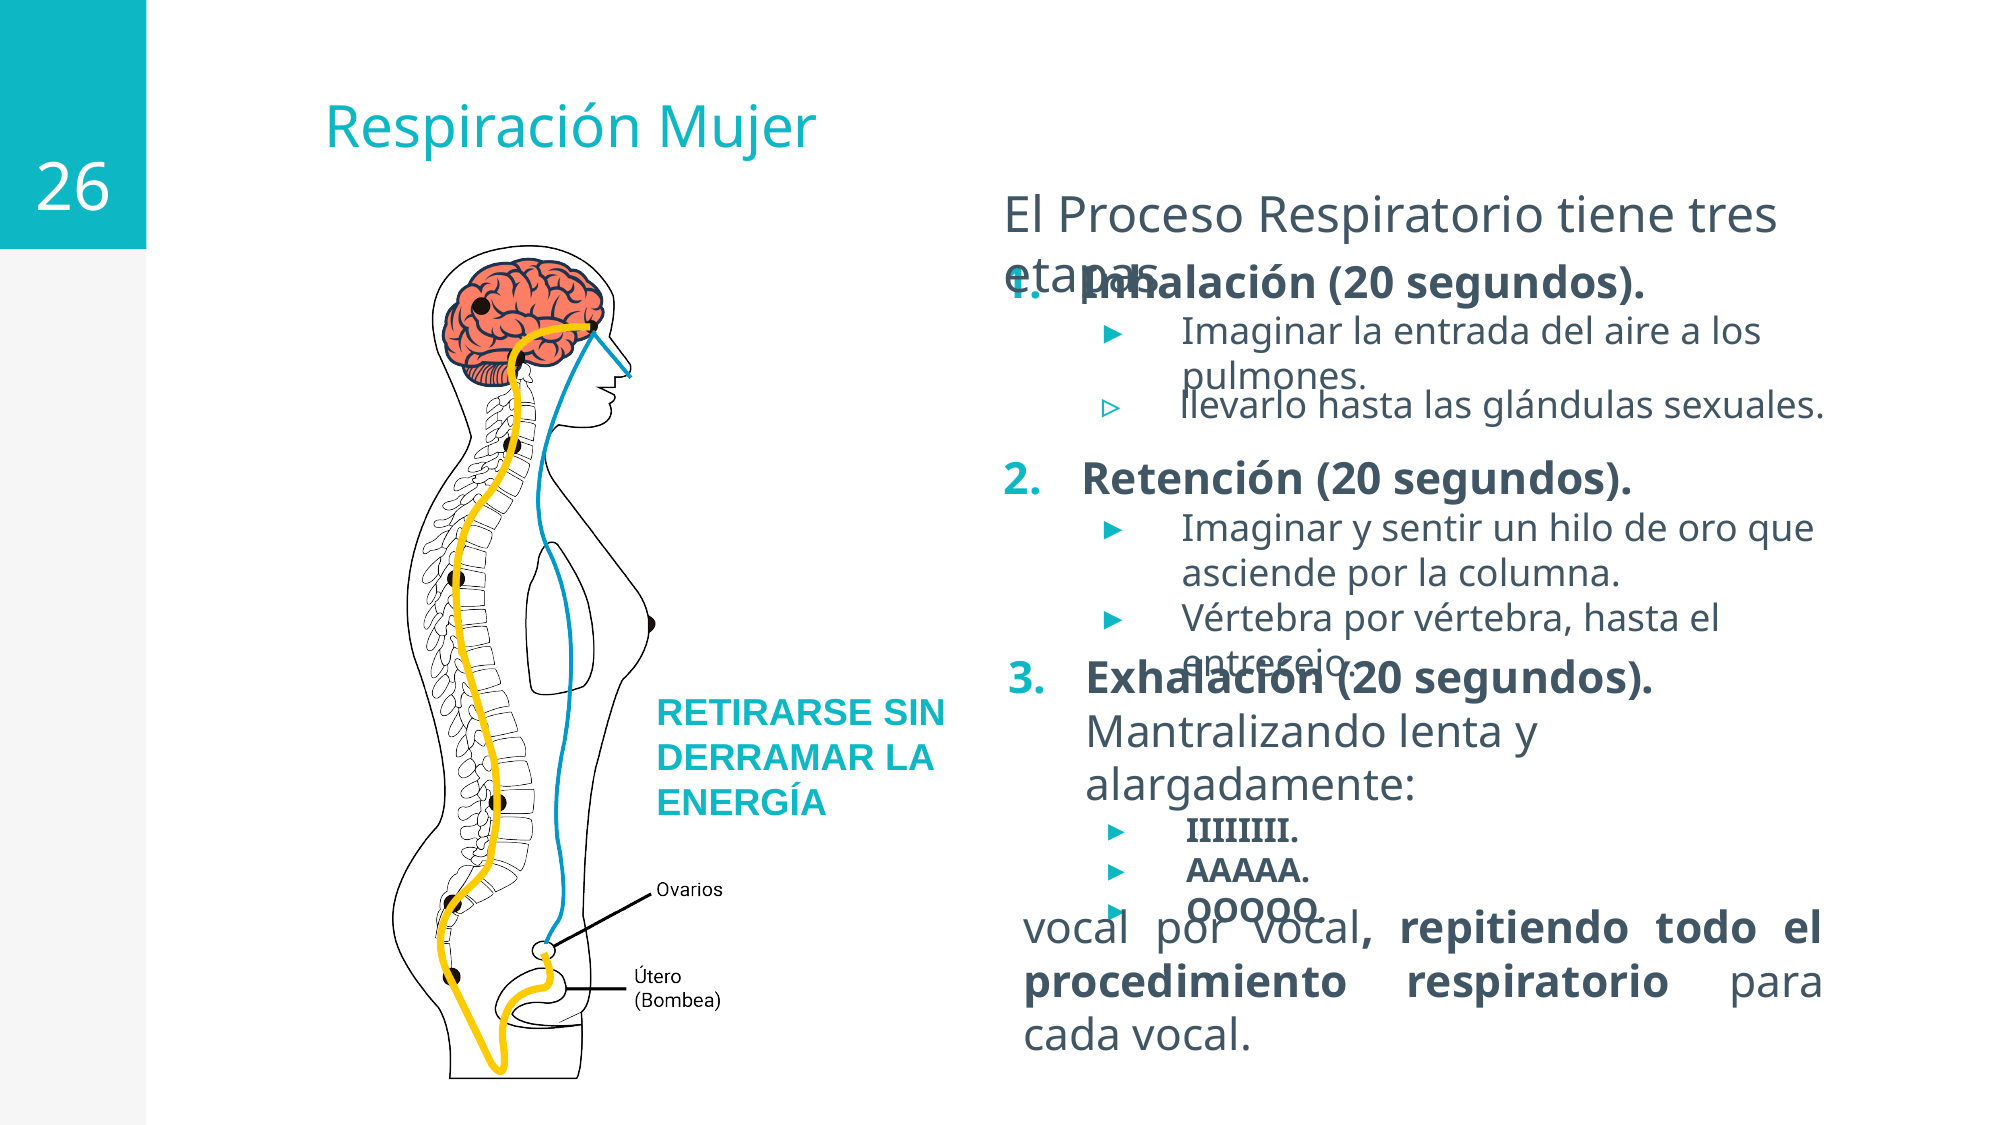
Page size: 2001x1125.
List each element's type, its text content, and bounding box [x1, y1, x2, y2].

list llevarlo hasta las glándulas sexuales. [1059, 361, 1924, 462]
list Inhalación (20 segundos). Imaginar la entrada del aire a los pulmones. [961, 233, 1896, 334]
list Retención (20 segundos). Imaginar y sentir un hilo de oro que asciende por la columna. Vértebra por vértebra, hasta el entrecejo. [961, 430, 1924, 646]
list El Proceso Respiratorio tiene tres etapas [961, 162, 1894, 260]
slide_number 26 [0, 0, 147, 250]
list vocal por vocal, repitiendo todo el procedimiento respiratorio para cada vocal. [980, 879, 1845, 1125]
list Exhalación (20 segundos). Mantralizando lenta y alargadamente: IIIIIIII. AAAAA. OOOOO. [965, 646, 1896, 904]
title Respiración Mujer [182, 74, 960, 174]
text_box RETIRARSE SIN DERRAMAR LA ENERGÍA [760, 680, 966, 831]
picture [357, 211, 755, 1125]
